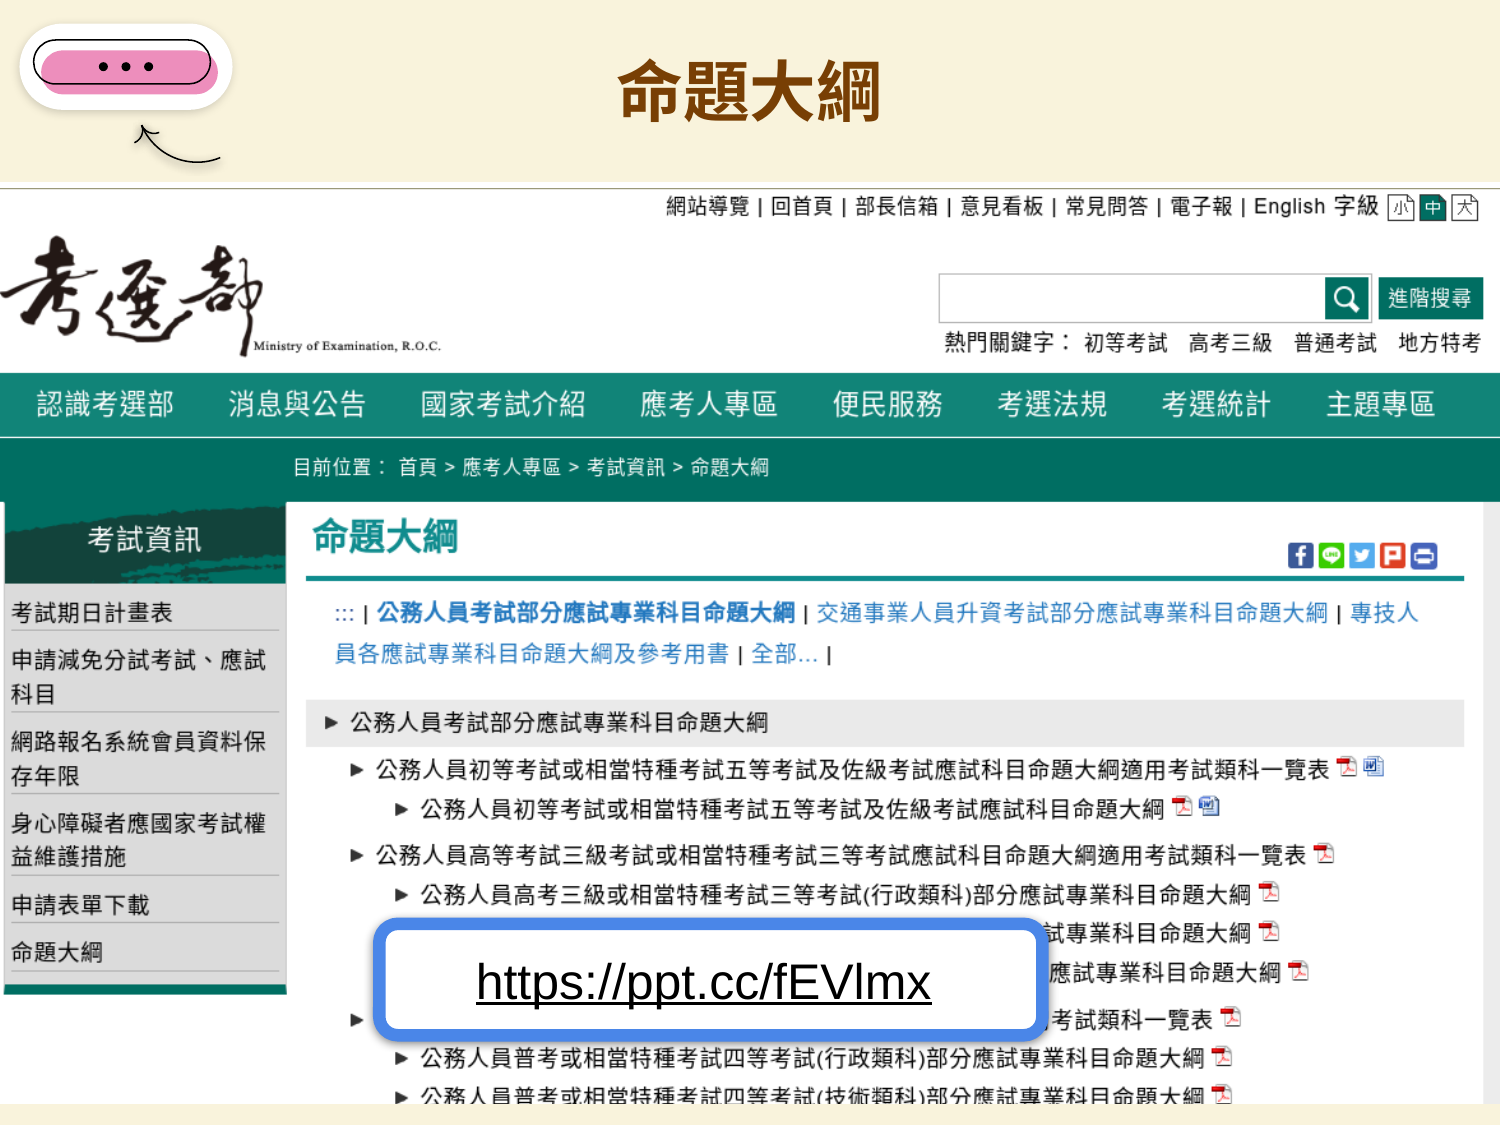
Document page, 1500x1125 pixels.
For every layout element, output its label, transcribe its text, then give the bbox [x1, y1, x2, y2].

picture [0, 188, 1500, 1104]
title 命題大綱 [232, 23, 1268, 171]
